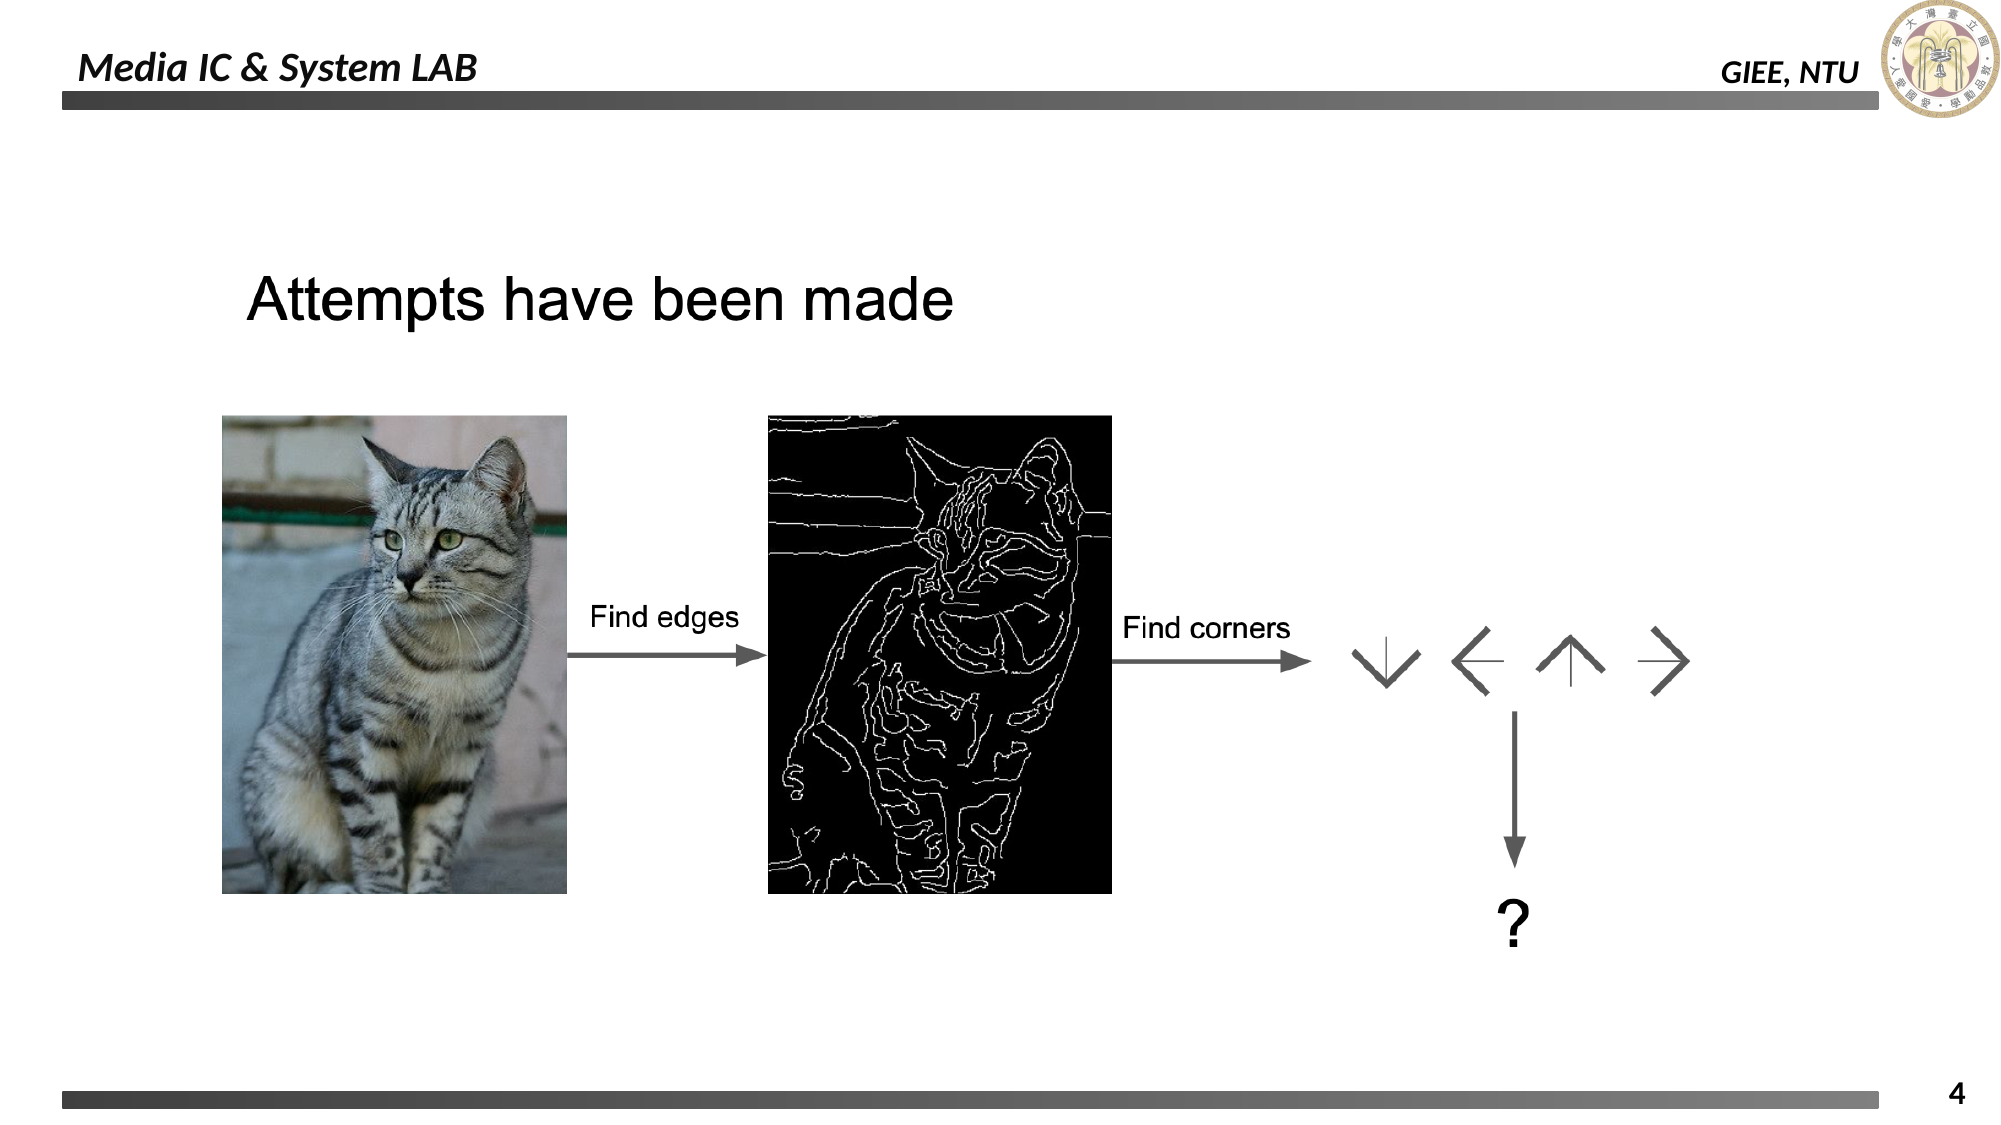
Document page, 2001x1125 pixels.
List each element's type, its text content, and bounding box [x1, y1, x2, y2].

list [199, 249, 1726, 1014]
slide_number 4 [1901, 1072, 1981, 1111]
